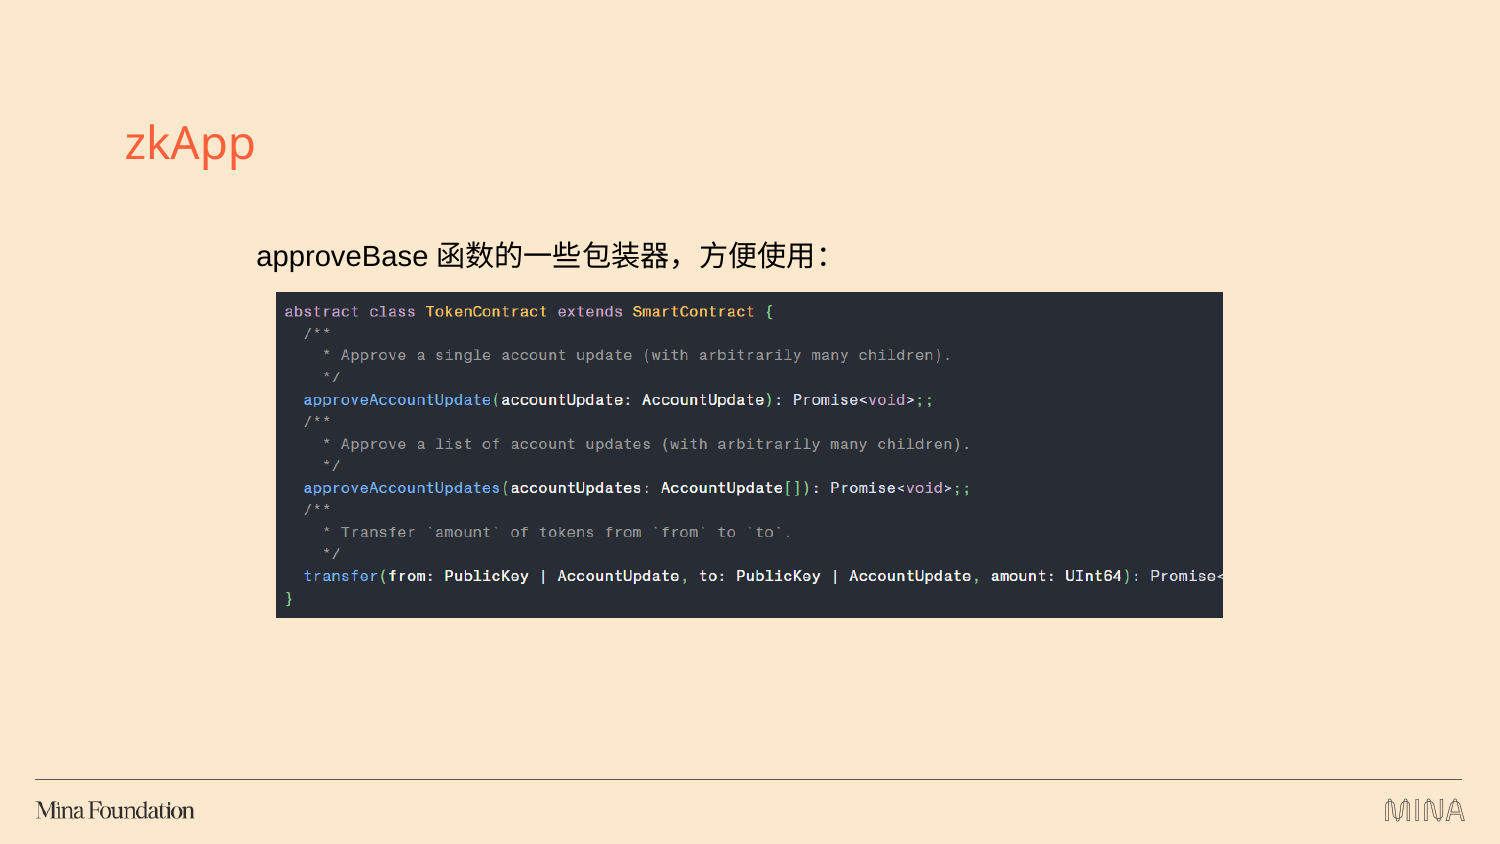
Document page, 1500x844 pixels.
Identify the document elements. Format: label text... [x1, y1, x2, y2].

picture [35, 796, 195, 824]
picture [276, 292, 1224, 618]
picture [1380, 792, 1470, 828]
text_box approveBase函数的一些包装器，方便使用： [241, 230, 1028, 281]
text_box zkApp [109, 98, 1115, 164]
